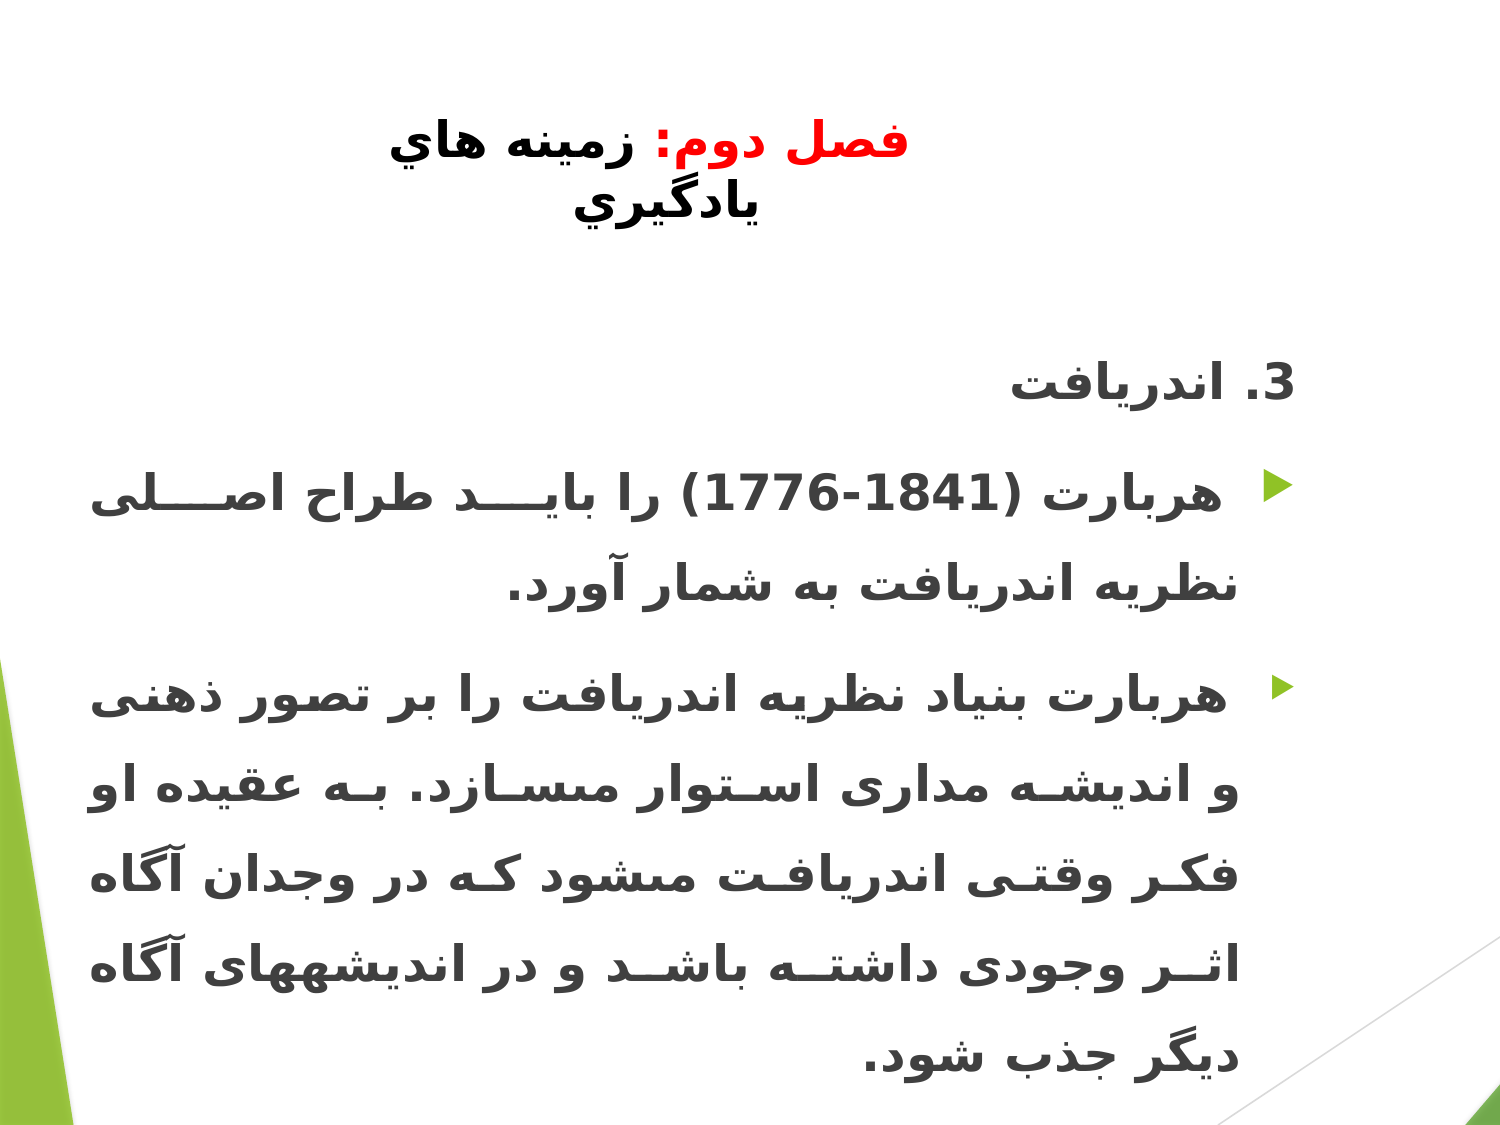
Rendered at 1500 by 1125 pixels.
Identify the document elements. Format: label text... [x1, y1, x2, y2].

title فصل دوم: زمينه هاي يادگيري [324, 99, 975, 233]
list 3. اندريافت‏ هربارت (1841-1776) را بايد طراح اصلى نظريه اندريافت به شمار آورد. هربارت بنياد نظريه اندريافت را بر تصور ذهنى و انديشه مدارى استوار مى‏سازد. به عقيده او فكر وقتى اندريافت مى‏شود كه در وجدان آگاه اثر وجودى داشته باشد و در انديشه‏هاى آگاه ديگر جذب شود. [75, 312, 1313, 1005]
